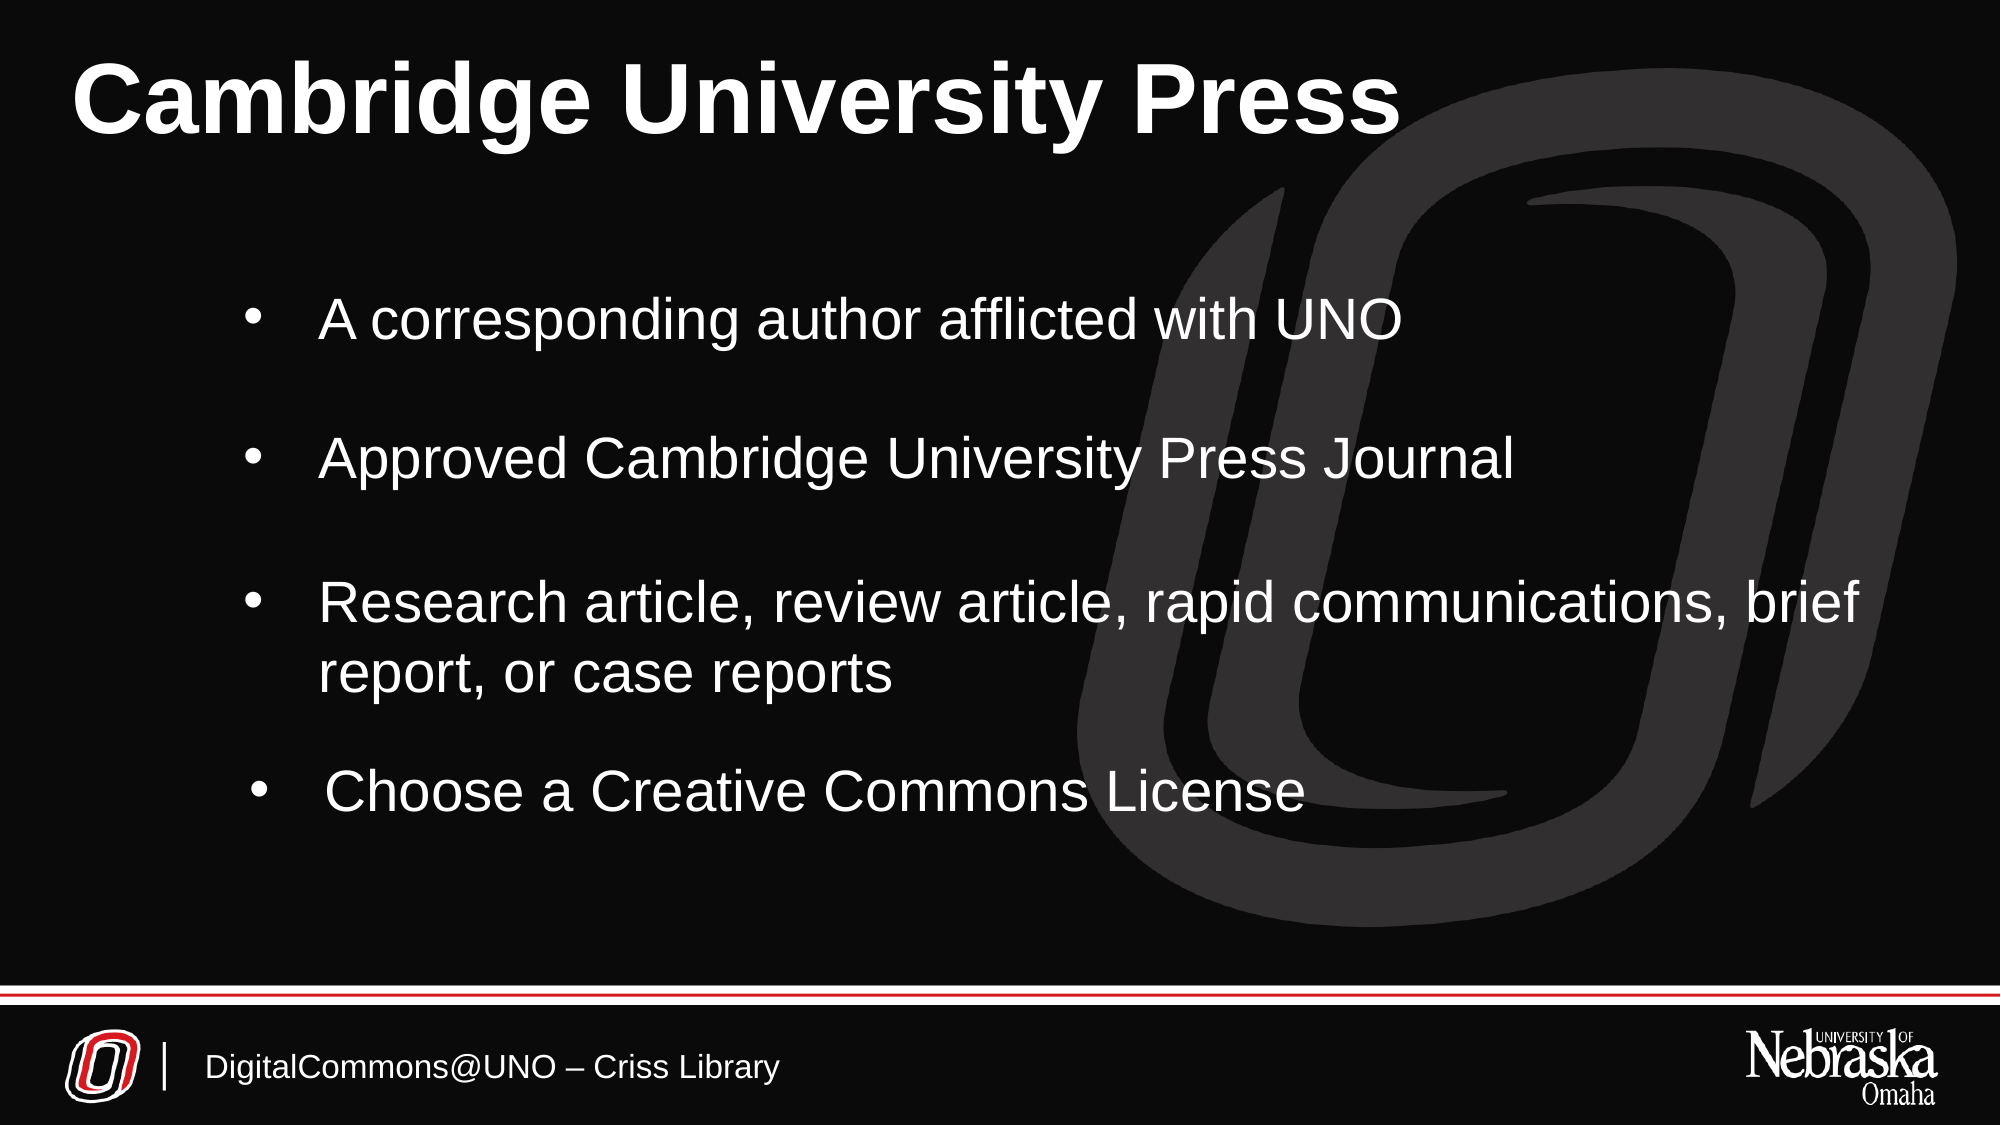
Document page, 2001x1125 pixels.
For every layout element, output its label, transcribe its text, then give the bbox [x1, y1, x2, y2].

title Cambridge University Press [56, 39, 1935, 153]
text_box A corresponding author afflicted with UNO [229, 273, 1422, 359]
text_box Choose a Creative Commons License [234, 745, 1428, 831]
text_box Approved Cambridge University Press Journal [229, 413, 1900, 498]
footer DigitalCommons@UNO – Criss Library [189, 1035, 1672, 1096]
text_box Research article, review article, rapid communications, brief report, or case reports [229, 557, 1900, 712]
